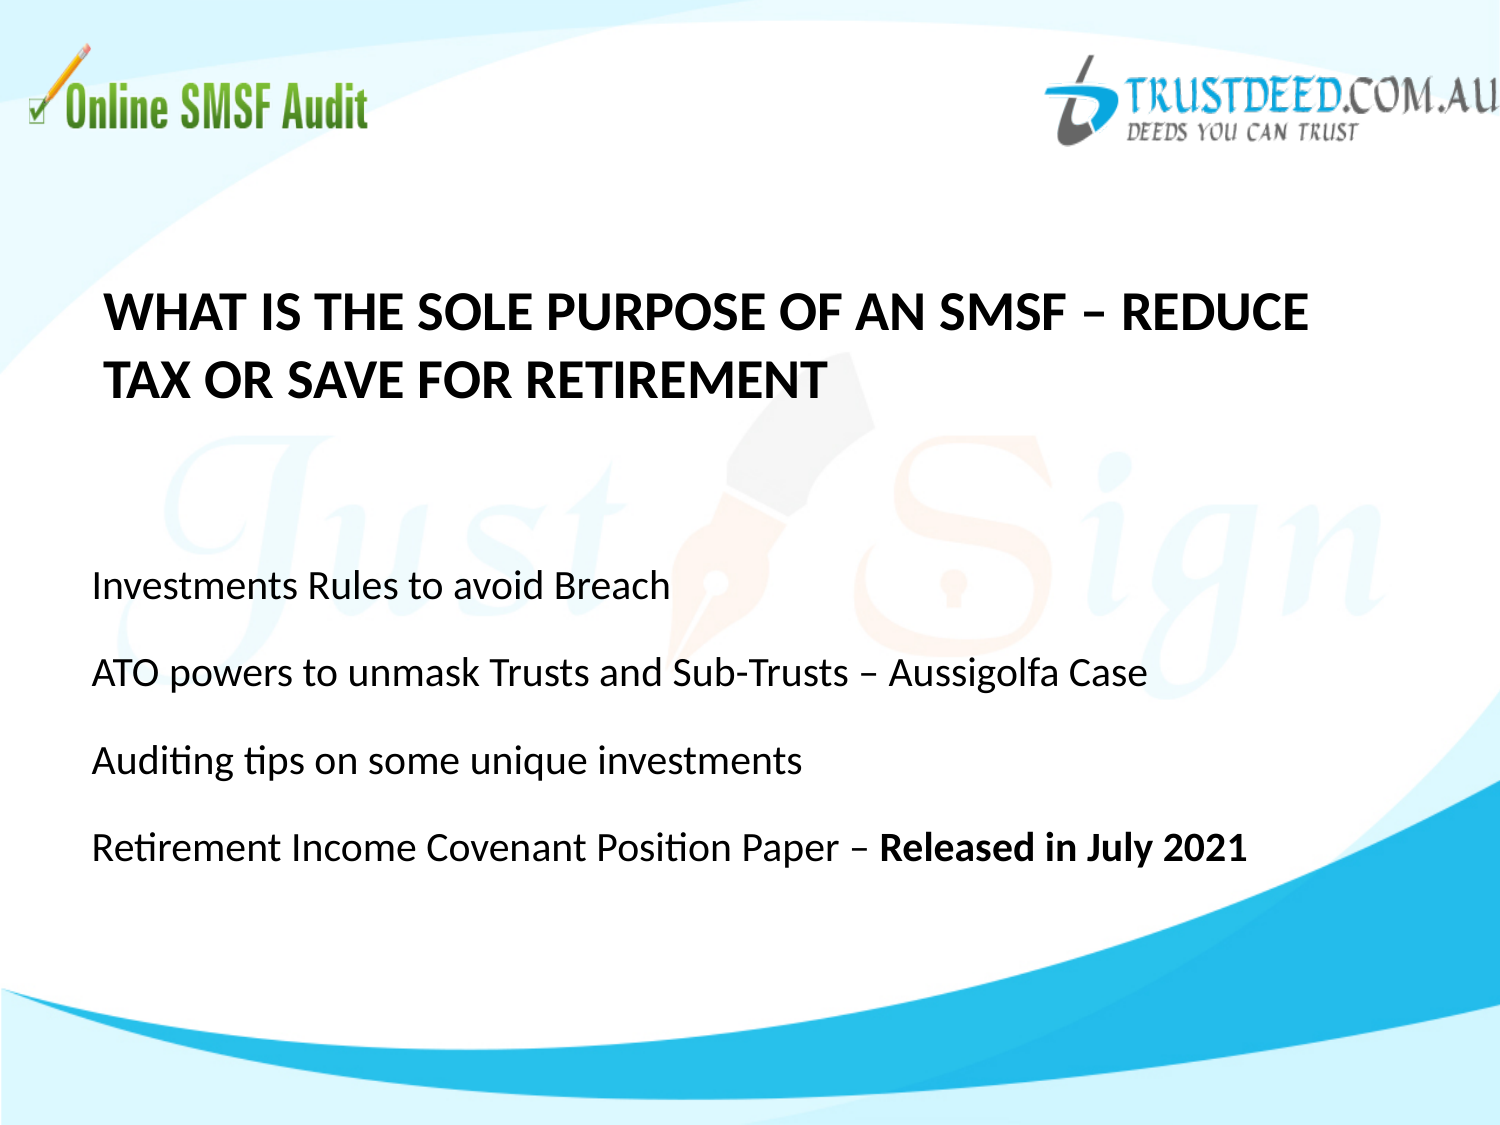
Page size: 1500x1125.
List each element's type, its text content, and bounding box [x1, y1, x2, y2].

picture [0, 0, 1500, 1125]
list Investments Rules to avoid Breach ATO powers to unmask Trusts and Sub-Trusts – Aussigolfa Case Auditing tips on some unique investments Retirement Income Covenant Position Paper – Released in July 2021 [76, 479, 1282, 878]
title What is the Sole Purpose of an SMSF – reduce tax or save for retirement [88, 267, 1336, 493]
